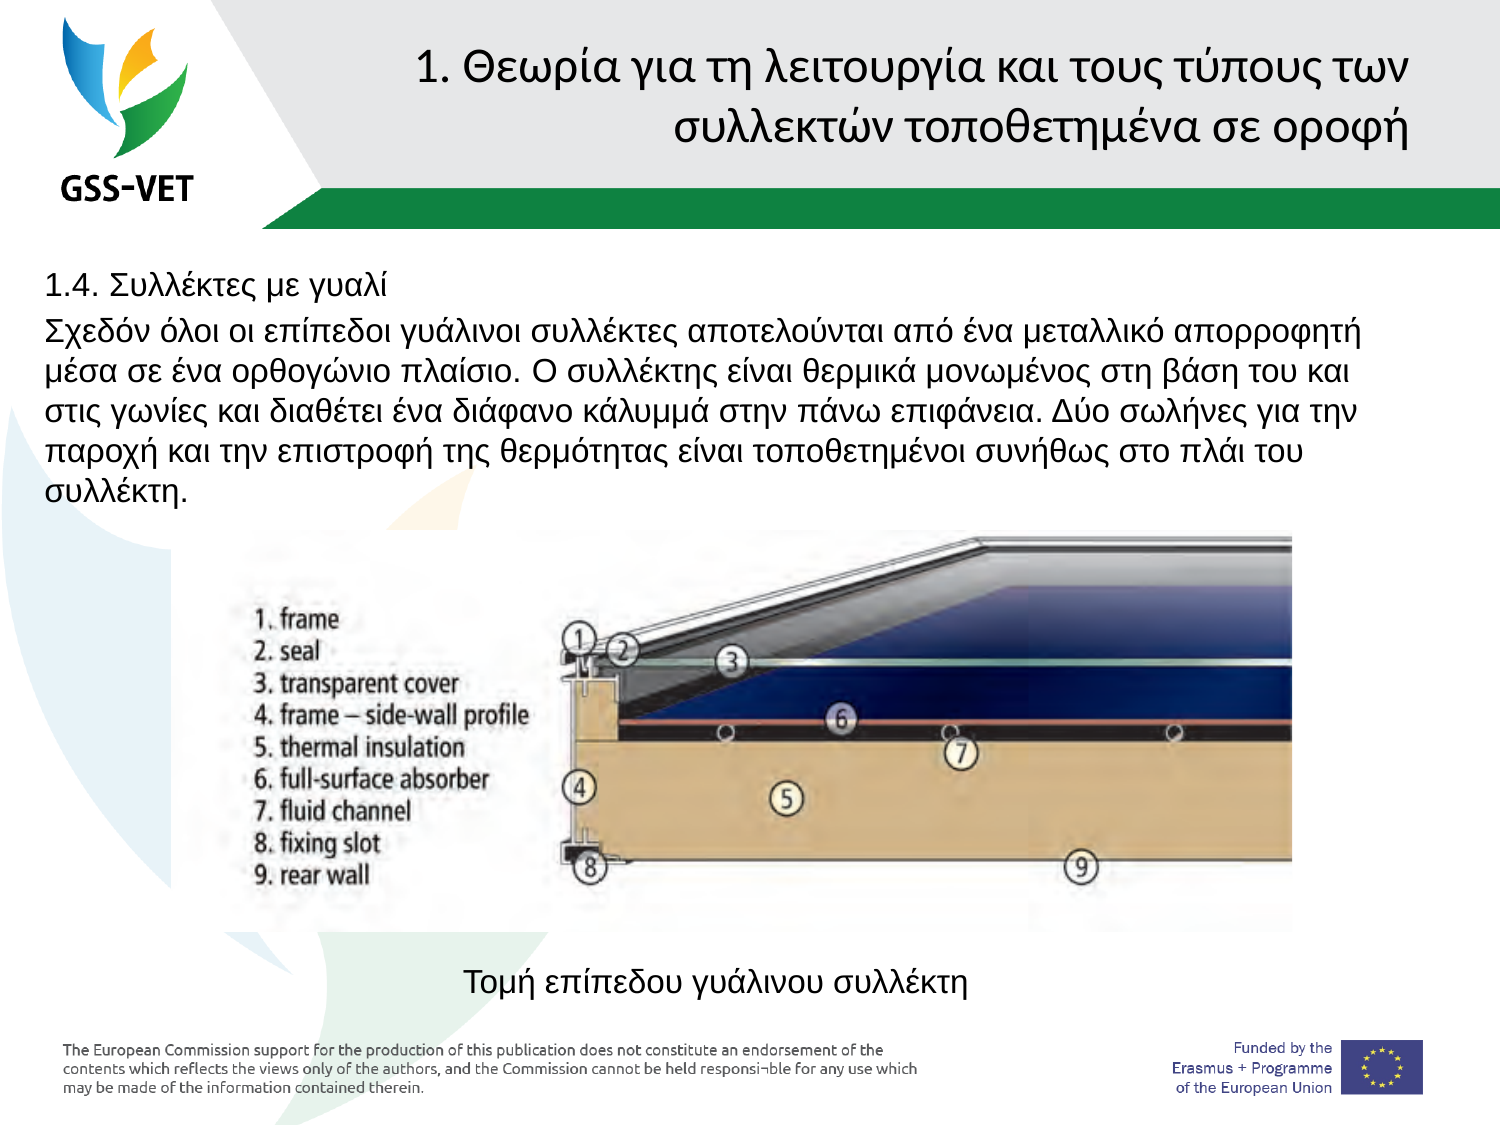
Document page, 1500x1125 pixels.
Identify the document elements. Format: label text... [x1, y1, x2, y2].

title 1. Θεωρία για τη λειτουργία και τους τύπους των συλλεκτών τοποθετημένα σε οροφή [324, 0, 1425, 185]
list 1.4. Συλλέκτες με γυαλί Σχεδόν όλοι οι επίπεδοι γυάλινοι συλλέκτες αποτελούνται από ένα μεταλλικό απορροφητή μέσα σε ένα ορθογώνιο πλαίσιο. Ο συλλέκτης είναι θερμικά μονωμένος στη βάση του και στις γωνίες και διαθέτει ένα διάφανο κάλυμμά στην πάνω επιφάνεια. Δύο σωλήνες για την παροχή και την επιστροφή της θερμότητας είναι τοποθετημένοι συνήθως στο πλάι του συλλέκτη. [29, 255, 1380, 528]
text_box Τομή επίπεδου γυάλινου συλλέκτη [41, 952, 1392, 1012]
picture [0, 0, 1500, 1125]
